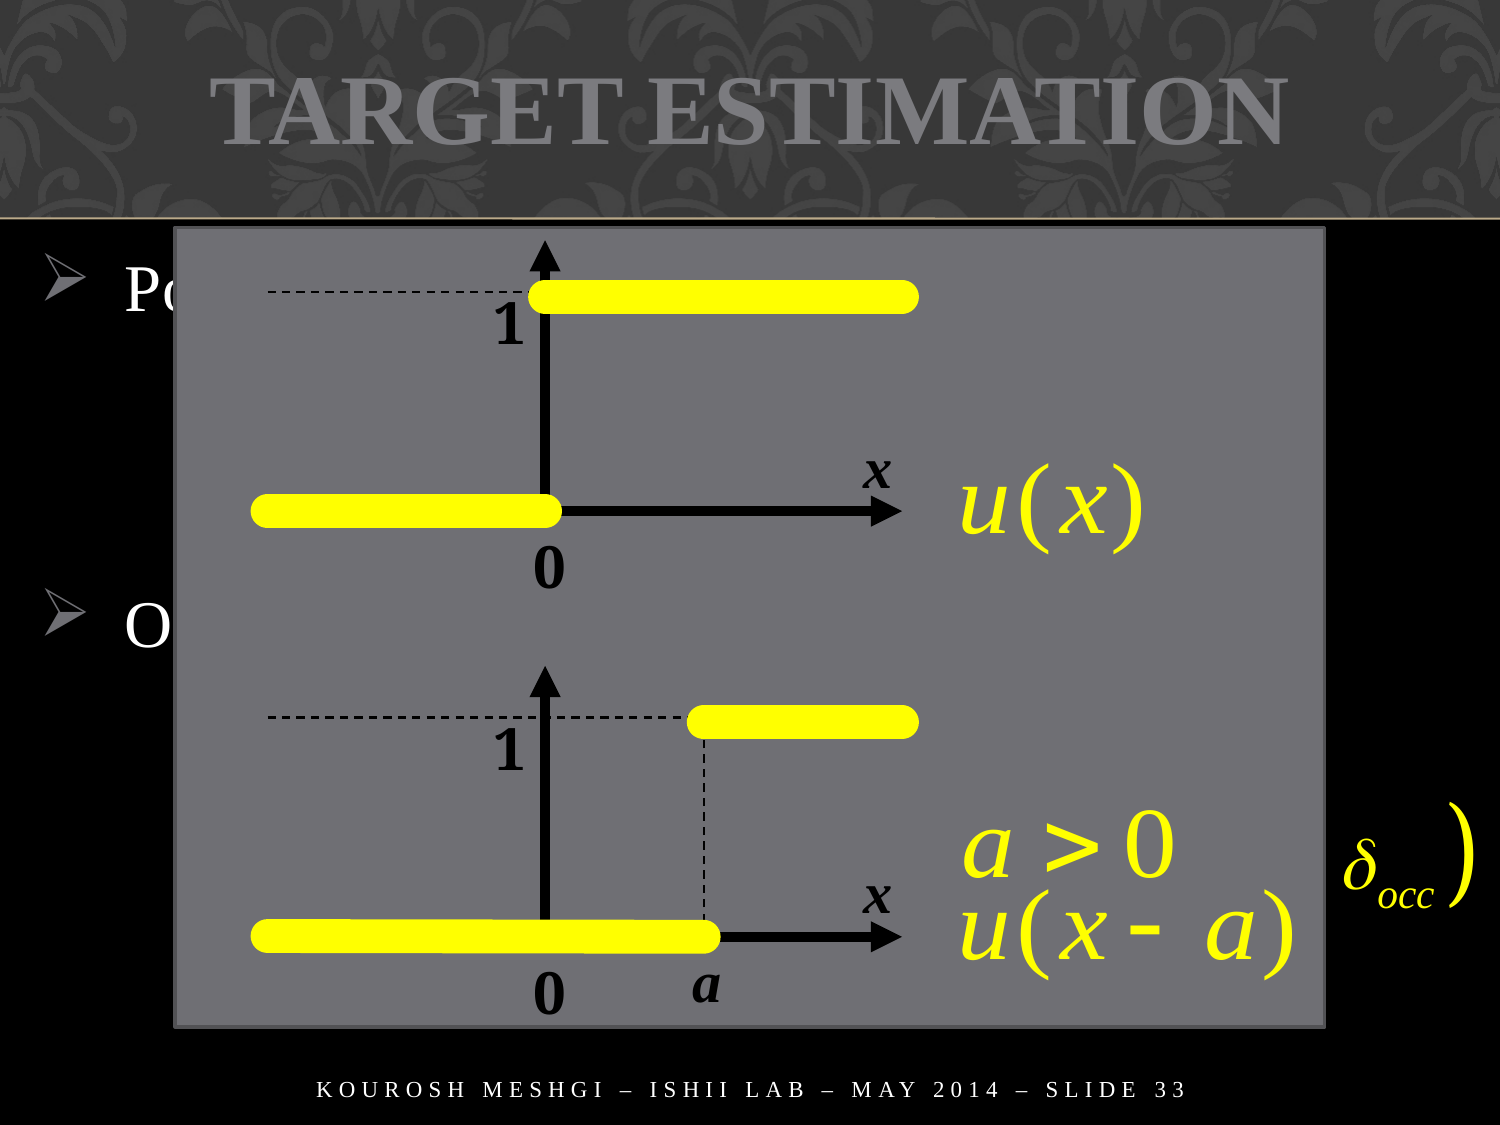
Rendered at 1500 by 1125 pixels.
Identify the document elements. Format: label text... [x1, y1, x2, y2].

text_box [1331, 662, 1482, 950]
footer Kourosh Meshgi – ISHII LAB – MAY 2014 – Slide 33 [237, 1064, 1263, 1112]
list Position Estimation of the Target Occlusion State for the Next Box [24, 237, 1488, 1075]
text_box TARGET ESTIMATION [0, 37, 1500, 173]
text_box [174, 227, 1326, 1038]
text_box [1331, 318, 1338, 594]
